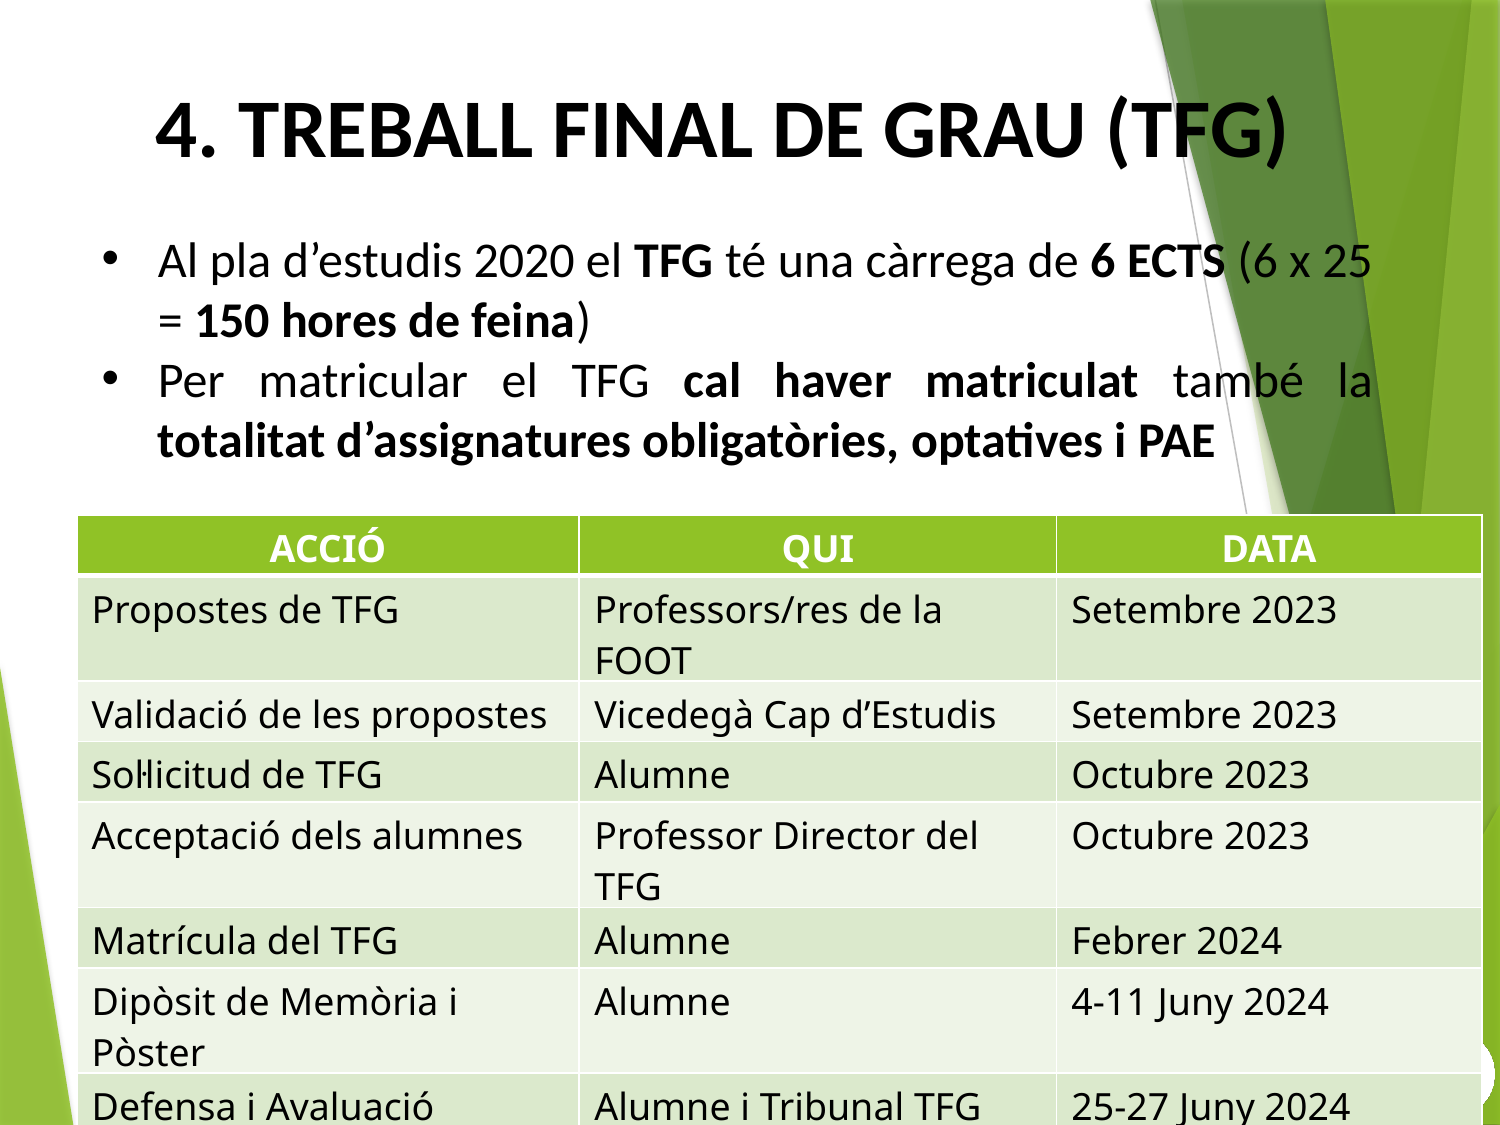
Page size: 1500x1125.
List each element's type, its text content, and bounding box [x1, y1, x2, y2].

table_header QUI [580, 516, 1056, 573]
table_cell Vicedegà Cap d’Estudis [580, 682, 1056, 741]
table_cell Professor Director del TFG [580, 803, 1056, 907]
text_box 4. TREBALL FINAL DE GRAU (TFG) [140, 66, 1353, 182]
table_cell Alumne [580, 742, 1056, 801]
table_cell Alumne [580, 969, 1056, 1072]
table_cell 4-11 Juny 2024 [1057, 969, 1481, 1072]
table_cell Alumne i Tribunal TFG [580, 1074, 1056, 1125]
table_cell Setembre 2023 [1057, 578, 1481, 680]
table_cell Professors/res de la FOOT [580, 578, 1056, 680]
table_cell Alumne [580, 908, 1056, 967]
table_cell Matrícula del TFG [78, 908, 578, 967]
table_cell Octubre 2023 [1057, 742, 1481, 801]
table_cell Defensa i Avaluació [78, 1074, 578, 1125]
table_cell Febrer 2024 [1057, 908, 1481, 967]
table_header DATA [1057, 516, 1481, 573]
table_cell Propostes de TFG [78, 578, 578, 680]
table_cell Validació de les propostes [78, 682, 578, 741]
table_cell Octubre 2023 [1057, 803, 1481, 907]
table_cell Acceptació dels alumnes [78, 803, 578, 907]
picture [1387, 1025, 1495, 1119]
table_cell 25-27 Juny 2024 [1057, 1074, 1385, 1125]
text_box Al pla d’estudis 2020 el TFG té una càrrega de 6 ECTS (6 x 25 = 150 hores de feina) Per matricular el TFG cal haver matriculat també la totalitat d’assignatures obligatòries, optatives i PAE [86, 219, 1388, 475]
table_cell Sol·licitud de TFG [78, 742, 578, 801]
table_header ACCIÓ [78, 516, 578, 573]
table_cell Setembre 2023 [1057, 682, 1481, 741]
table_cell Dipòsit de Memòria i Pòster [78, 969, 578, 1072]
